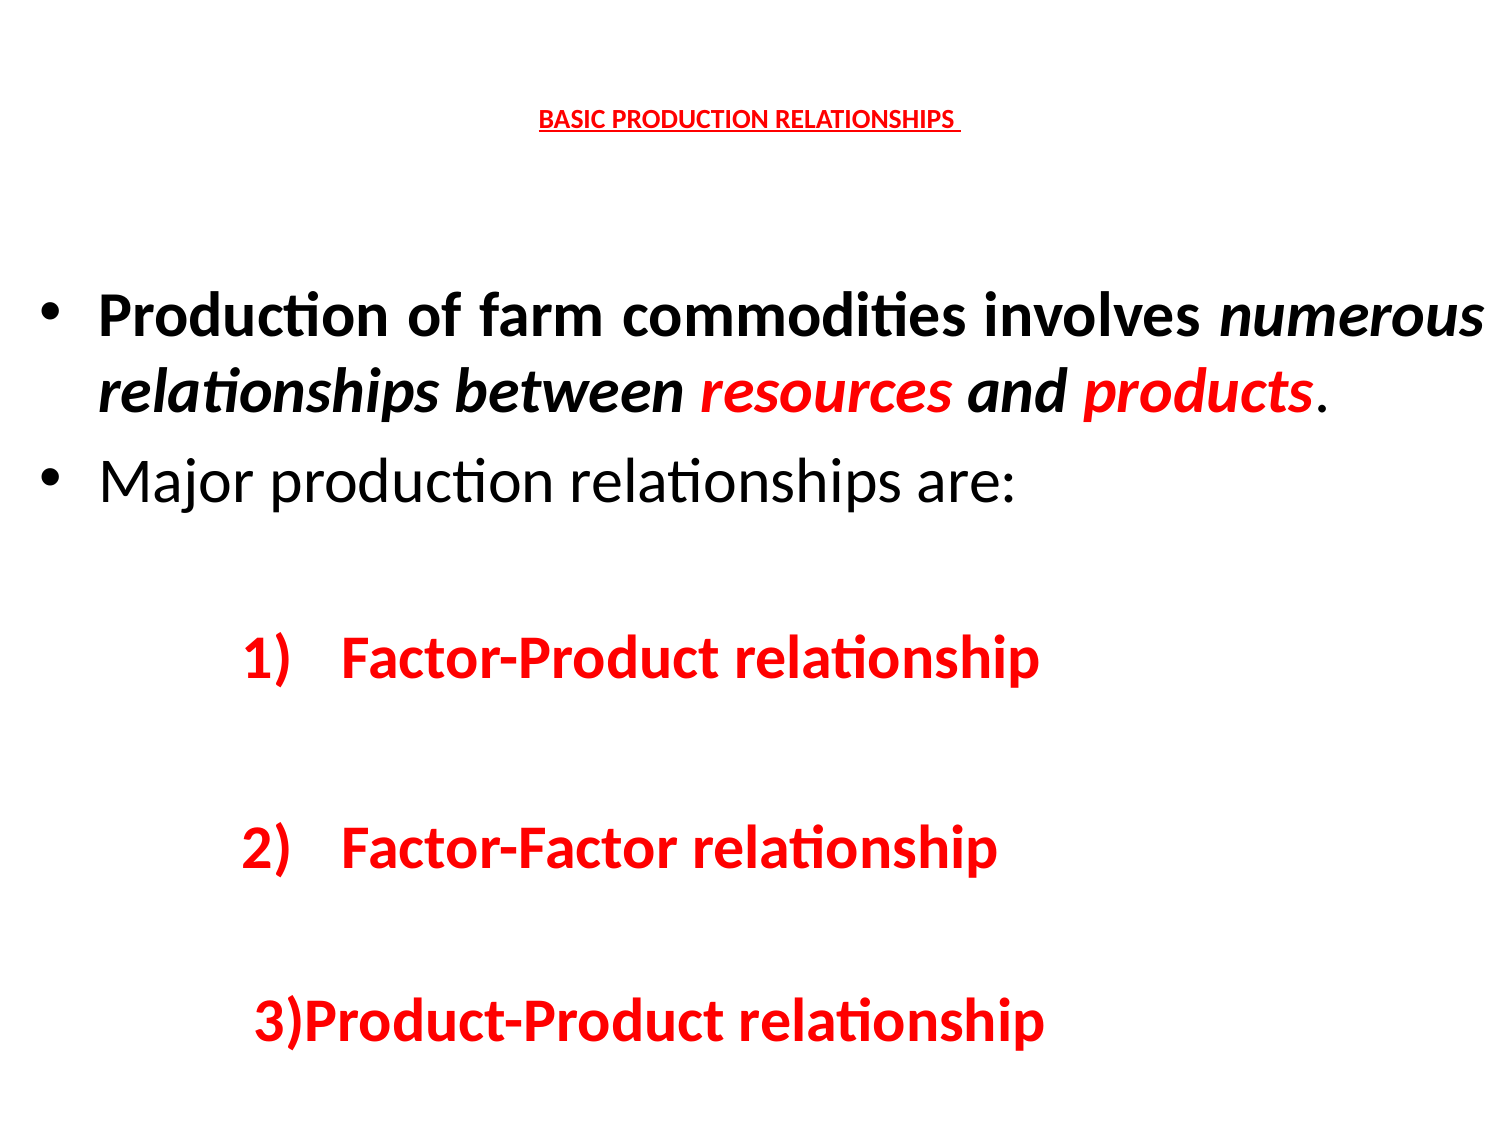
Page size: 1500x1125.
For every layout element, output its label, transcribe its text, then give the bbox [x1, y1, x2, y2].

list Production of farm commodities involves numerous relationships between resources and products. Major production relationships are: Factor-Product relationship Factor-Factor relationship 3)Product-Product relationship [24, 174, 1500, 1088]
title BASIC PRODUCTION RELATIONSHIPS [75, 45, 1425, 174]
